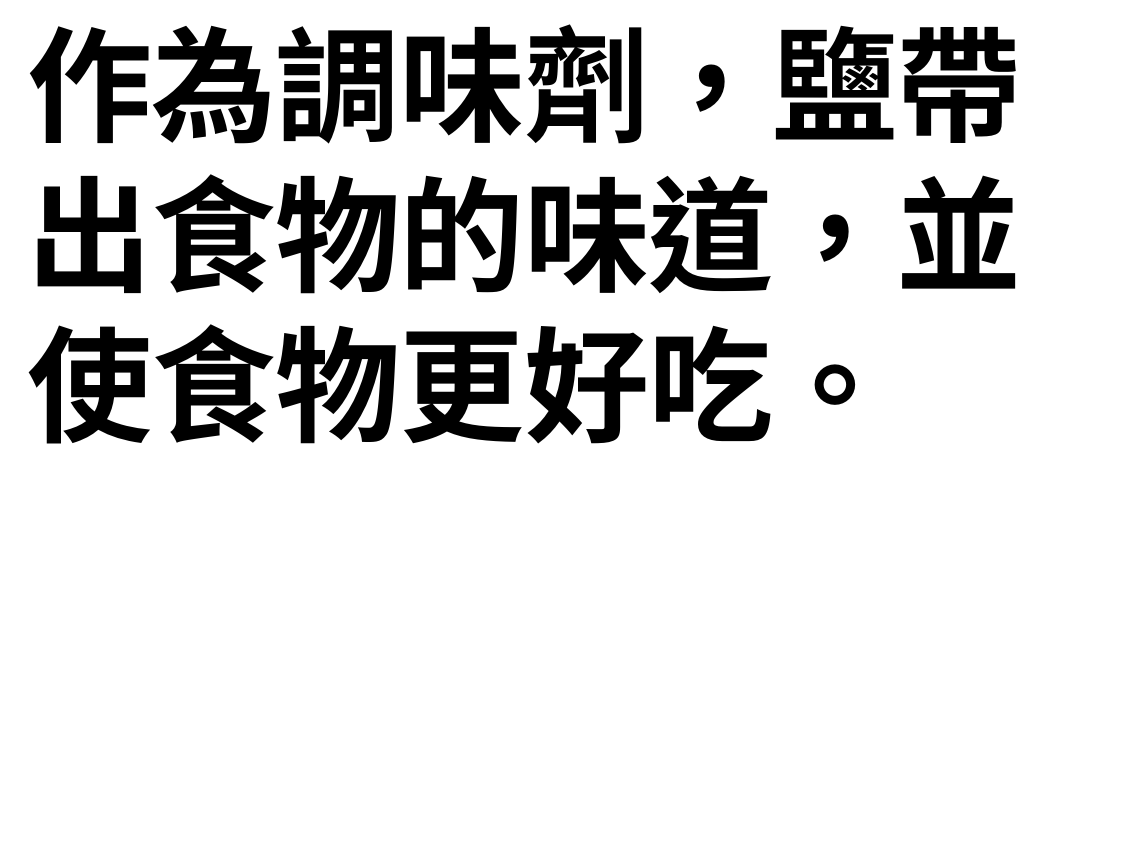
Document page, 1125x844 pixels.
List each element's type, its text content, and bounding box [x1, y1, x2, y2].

text_box 作為調味劑，鹽帶出食物的味道，並使食物更好吃。 [12, 0, 1113, 465]
